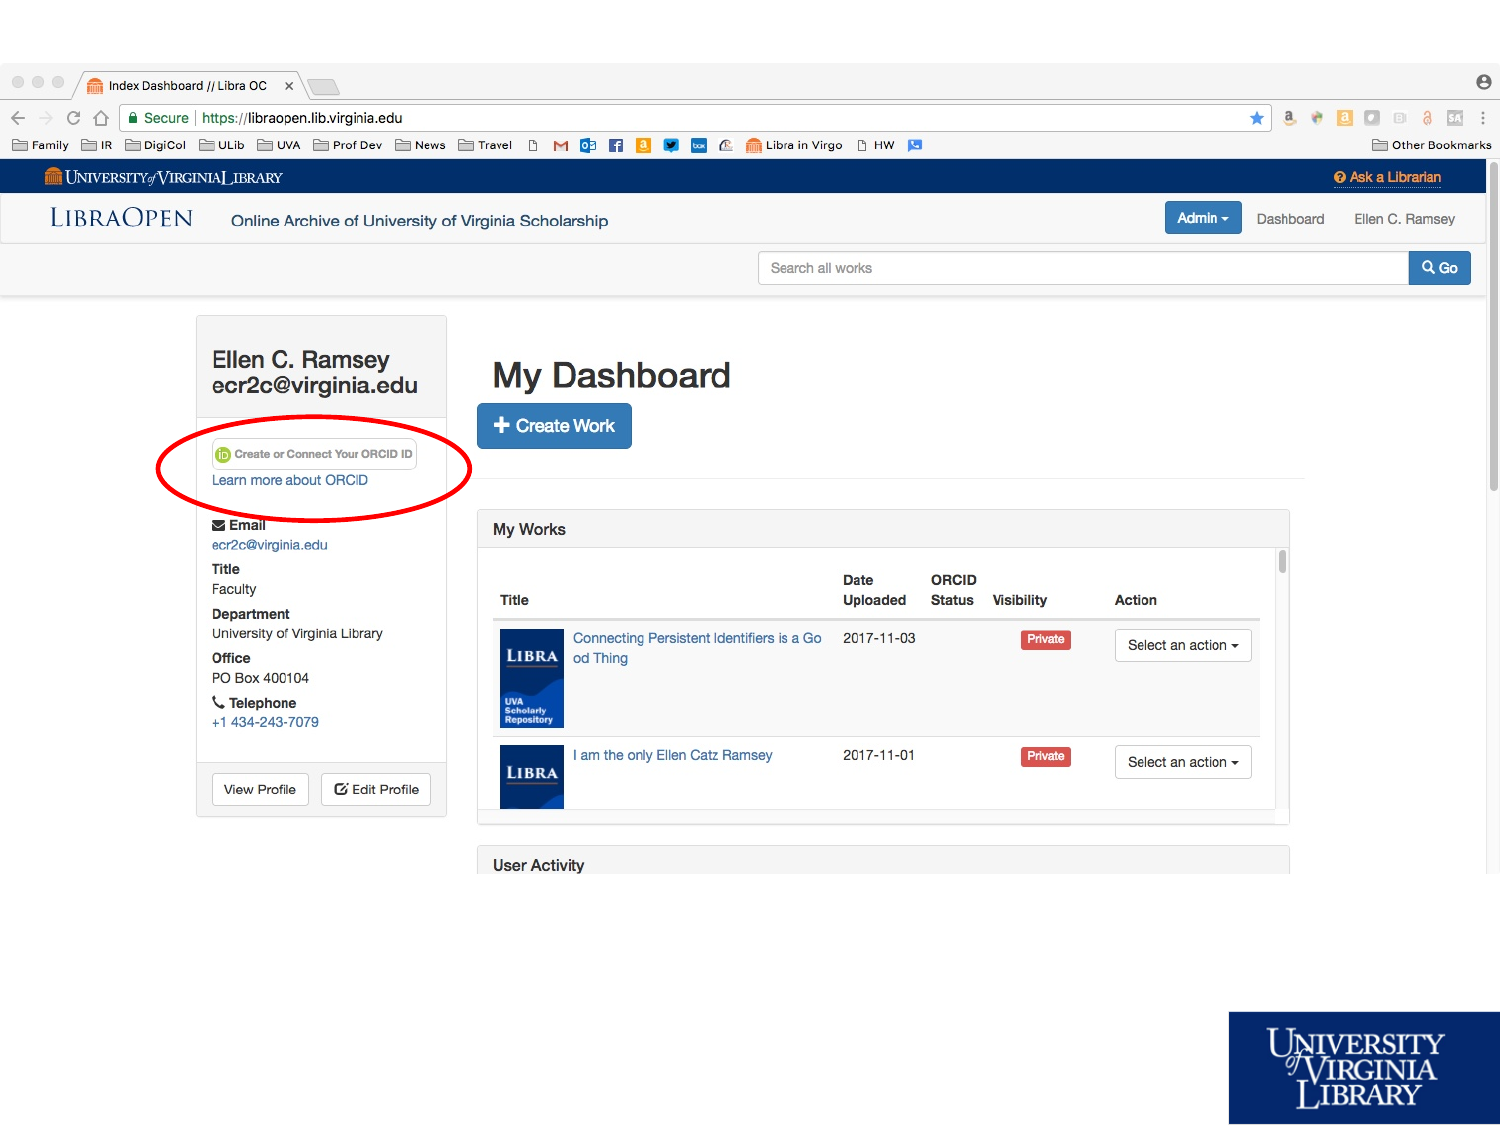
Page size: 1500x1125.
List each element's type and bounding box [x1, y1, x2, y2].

picture [0, 63, 1500, 874]
picture [1228, 1011, 1500, 1125]
